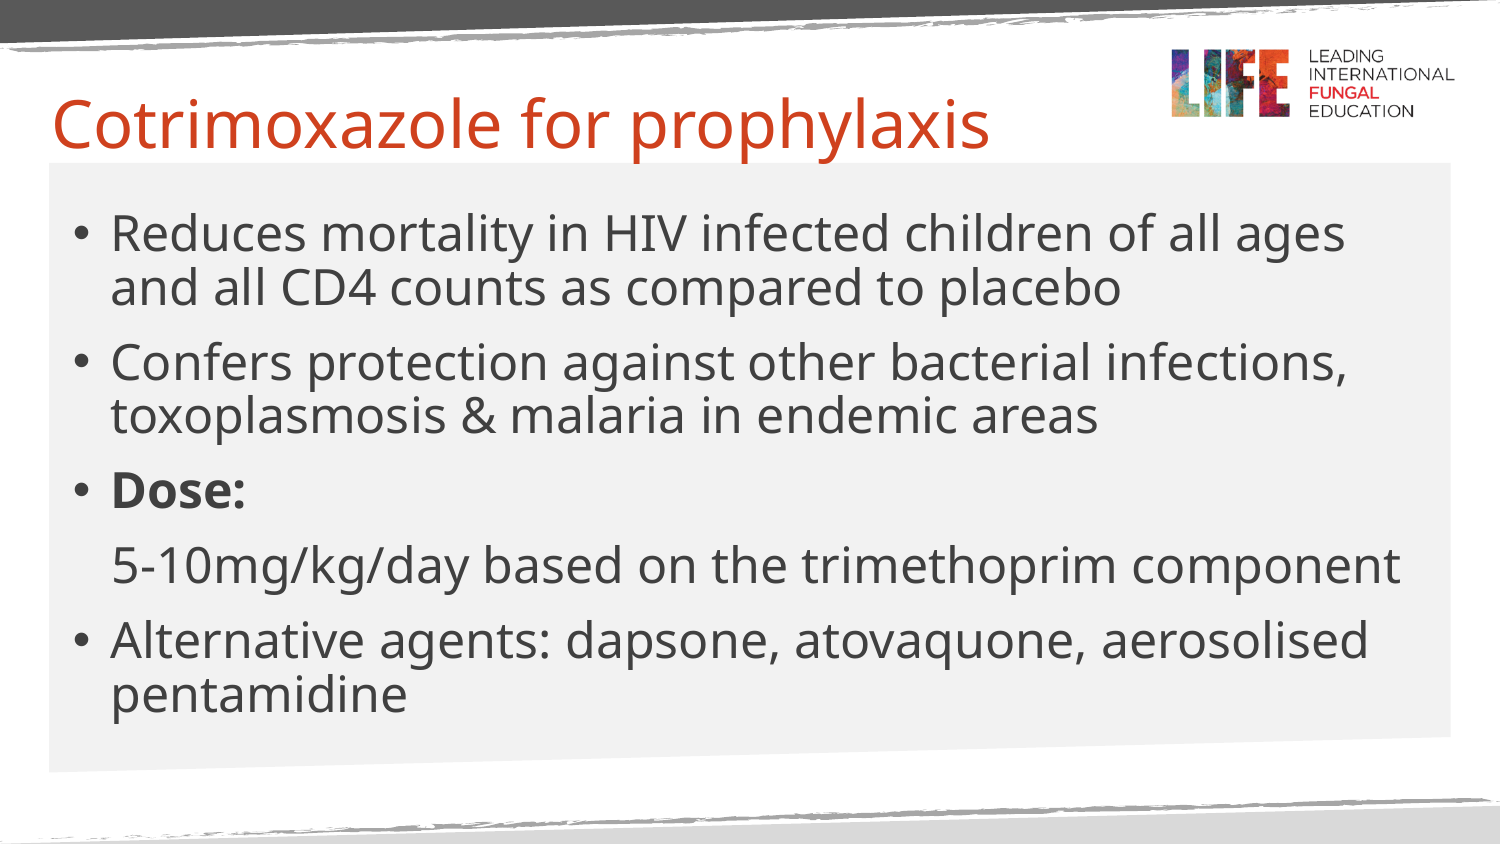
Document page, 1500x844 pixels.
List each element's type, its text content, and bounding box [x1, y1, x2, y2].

title Cotrimoxazole for prophylaxis [36, 69, 1225, 185]
picture [1165, 43, 1461, 121]
list Reduces mortality in HIV infected children of all ages and all CD4 counts as compared to placebo Confers protection against other bacterial infections, toxoplasmosis & malaria in endemic areas Dose: 5-10mg/kg/day based on the trimethoprim component Alternative agents: dapsone, atovaquone, aerosolised pentamidine [37, 184, 1451, 772]
